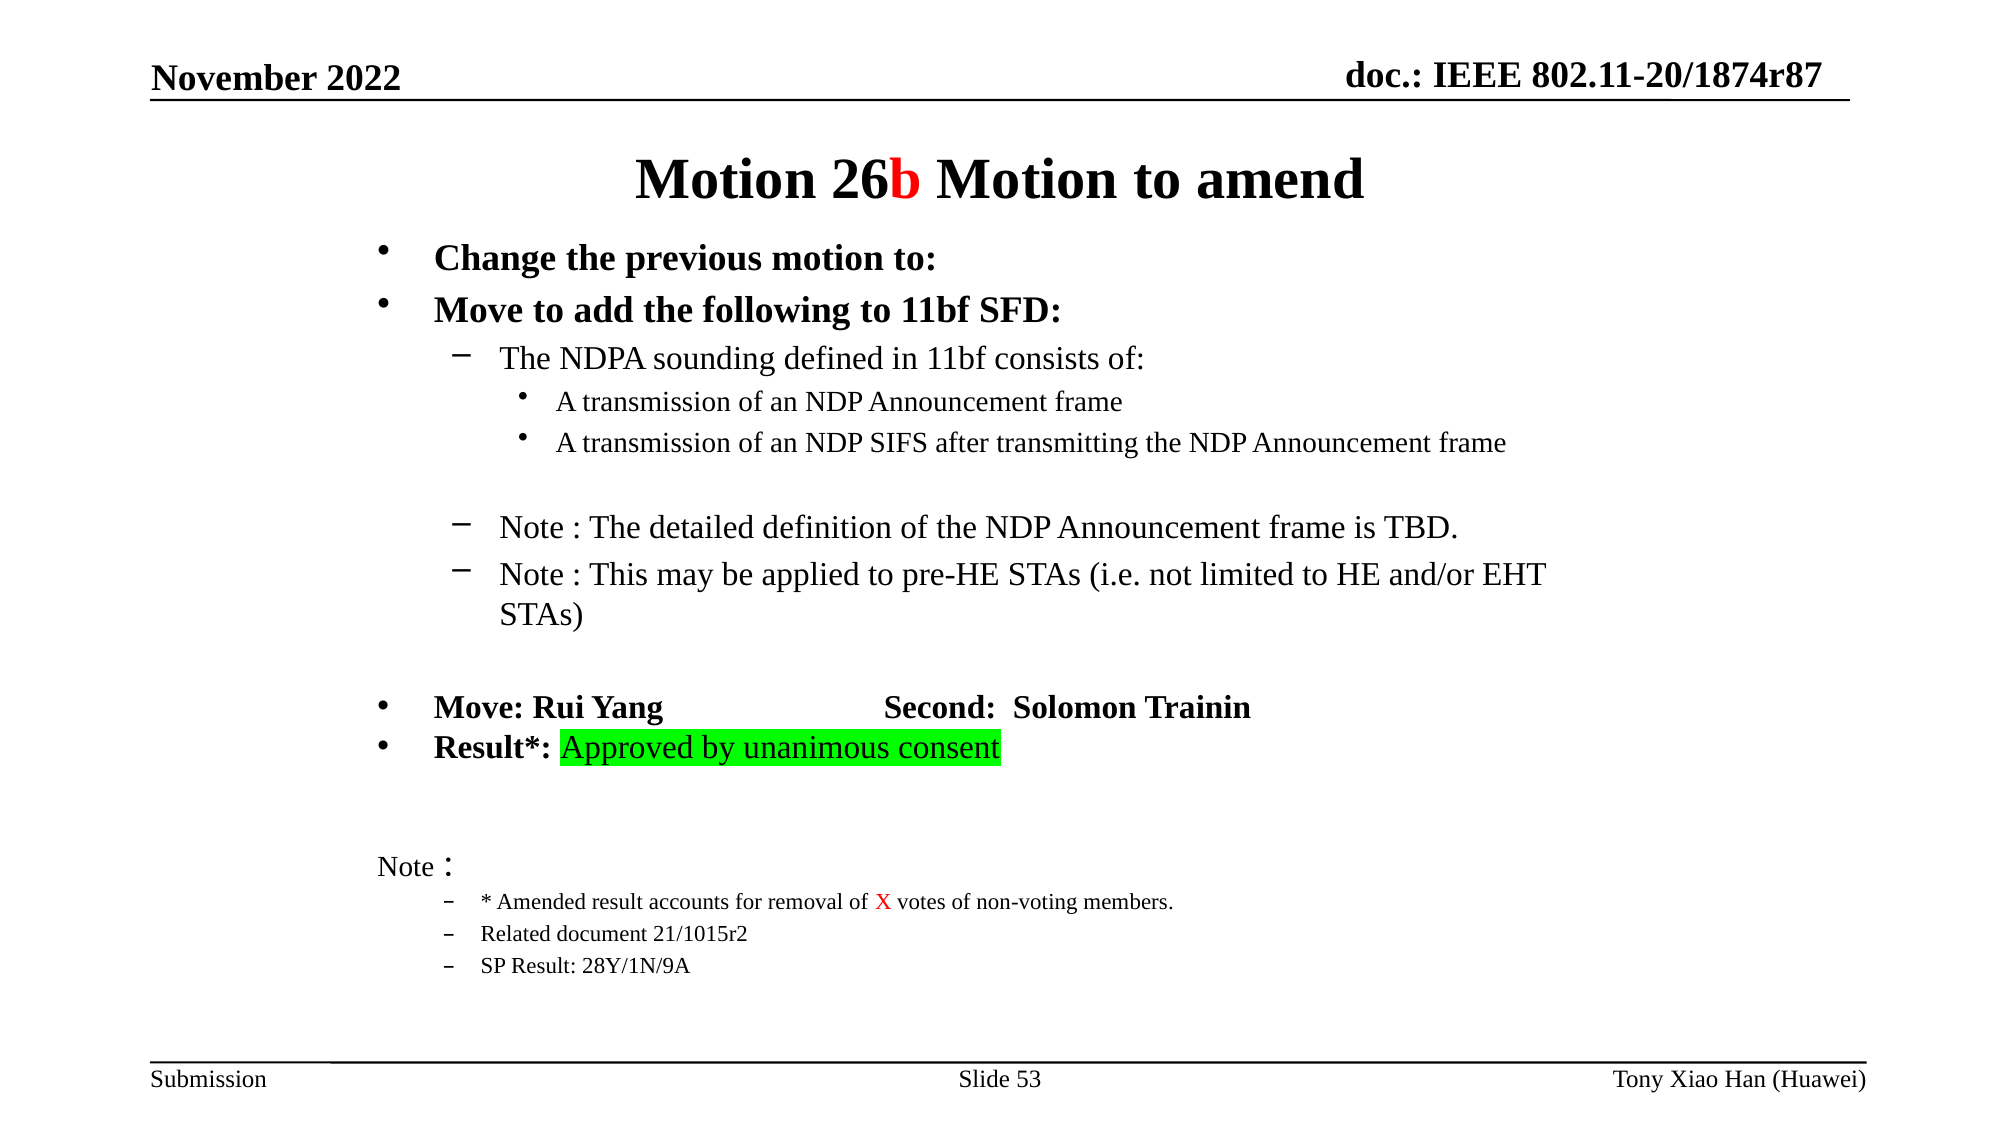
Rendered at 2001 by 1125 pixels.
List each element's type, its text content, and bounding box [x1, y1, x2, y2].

text_box Motion 26b Motion to amend [362, 87, 1638, 224]
text_box Change the previous motion to: Move to add the following to 11bf SFD: The NDPA sounding defined in 11bf consists of: A transmission of an NDP Announcement frame A transmission of an NDP SIFS after transmitting the NDP Announcement frame Note : The detailed definition of the NDP Announcement frame is TBD. Note : This may be applied to pre-HE STAs (i.e. not limited to HE and/or EHT STAs) Move: Rui Yang Second: Solomon Trainin Result*: Approved by unanimous consent Note： * Amended result accounts for removal of X votes of non-voting members. Related document 21/1015r2 SP Result: 28Y/1N/9A [362, 224, 1638, 975]
